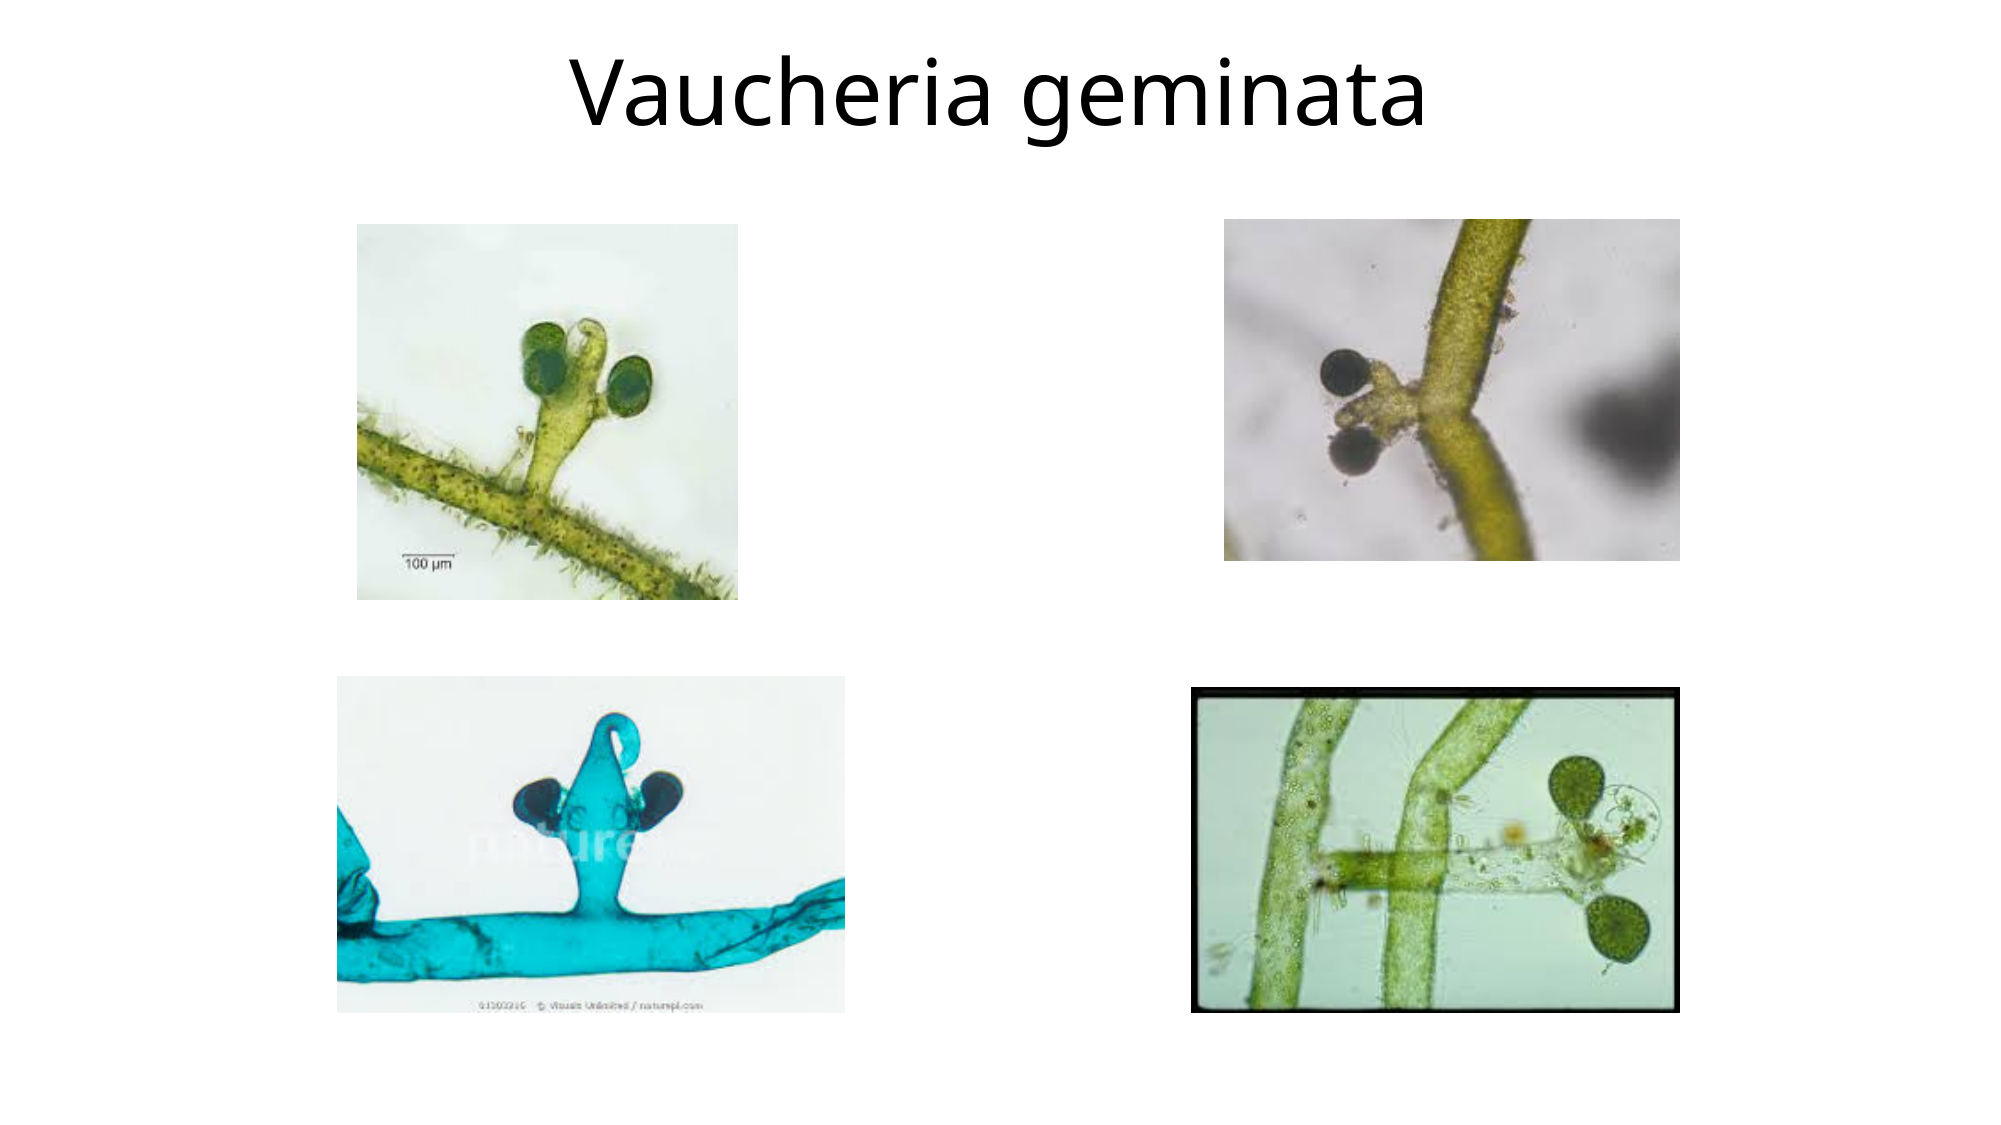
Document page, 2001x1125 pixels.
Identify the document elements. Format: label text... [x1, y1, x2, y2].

picture [1191, 687, 1680, 1013]
title Vaucheria geminata [324, 24, 1675, 168]
picture [357, 224, 738, 600]
picture [1224, 219, 1680, 561]
picture [337, 676, 845, 1013]
